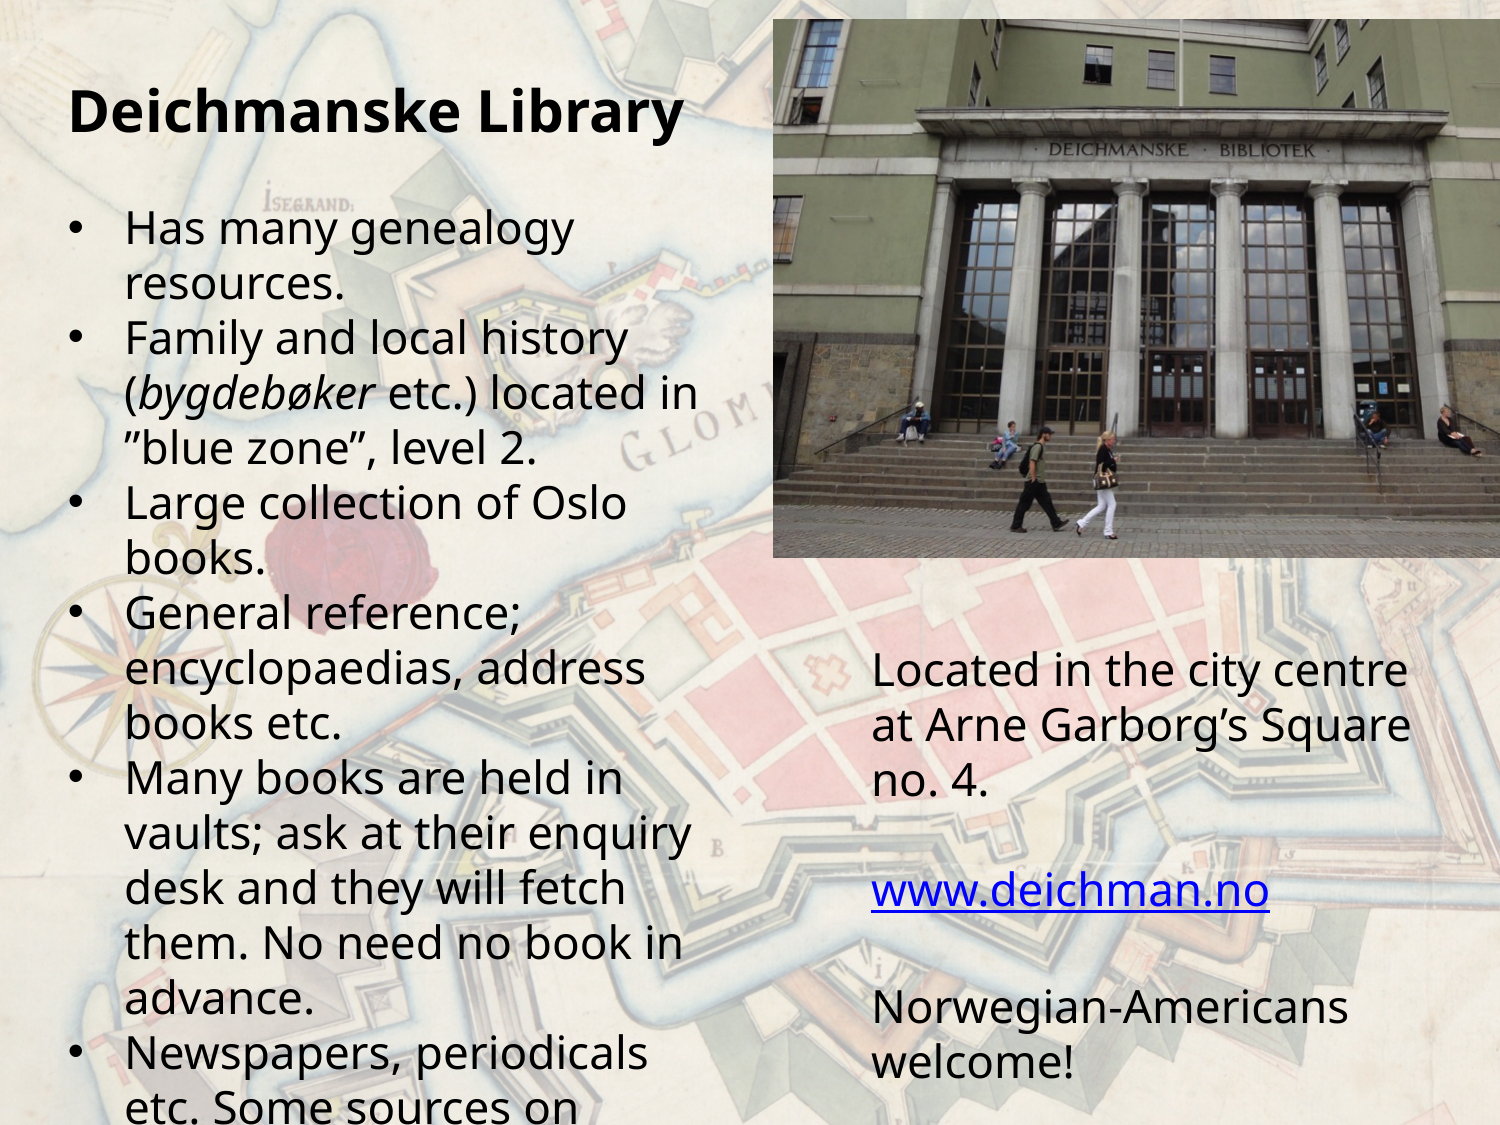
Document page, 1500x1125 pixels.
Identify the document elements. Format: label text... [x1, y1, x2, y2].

text_box Located in the city centre at Arne Garborg’s Square no. 4. www.deichman.no Norwegian-Americans welcome! [856, 633, 1459, 1125]
picture [773, 18, 1500, 558]
text_box Deichmanske Library Has many genealogy resources. Family and local history (bygdebøker etc.) located in ”blue zone”, level 2. Large collection of Oslo books. General reference; encyclopaedias, address books etc. Many books are held in vaults; ask at their enquiry desk and they will fetch them. No need no book in advance. Newspapers, periodicals etc. Some sources on microfilm. Please prepare for your visit and be as specific as possible when requesting information. [53, 66, 750, 1125]
